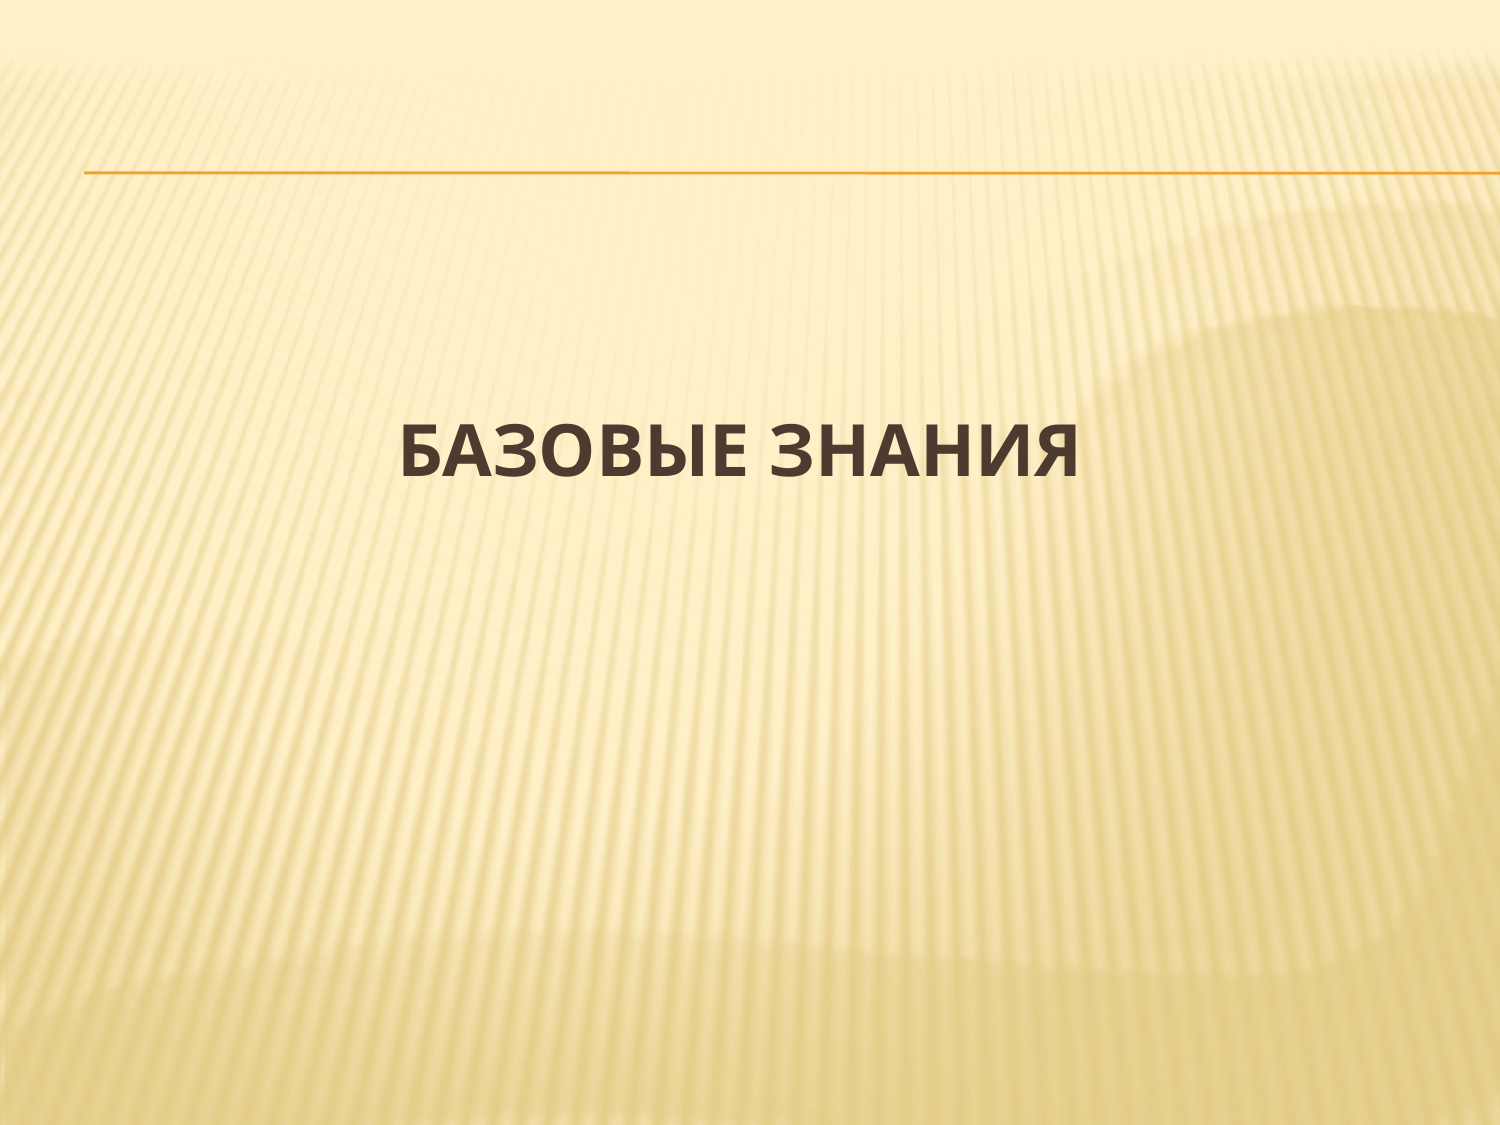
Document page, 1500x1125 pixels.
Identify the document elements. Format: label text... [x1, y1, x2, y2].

title Базовые знания [64, 397, 1415, 585]
